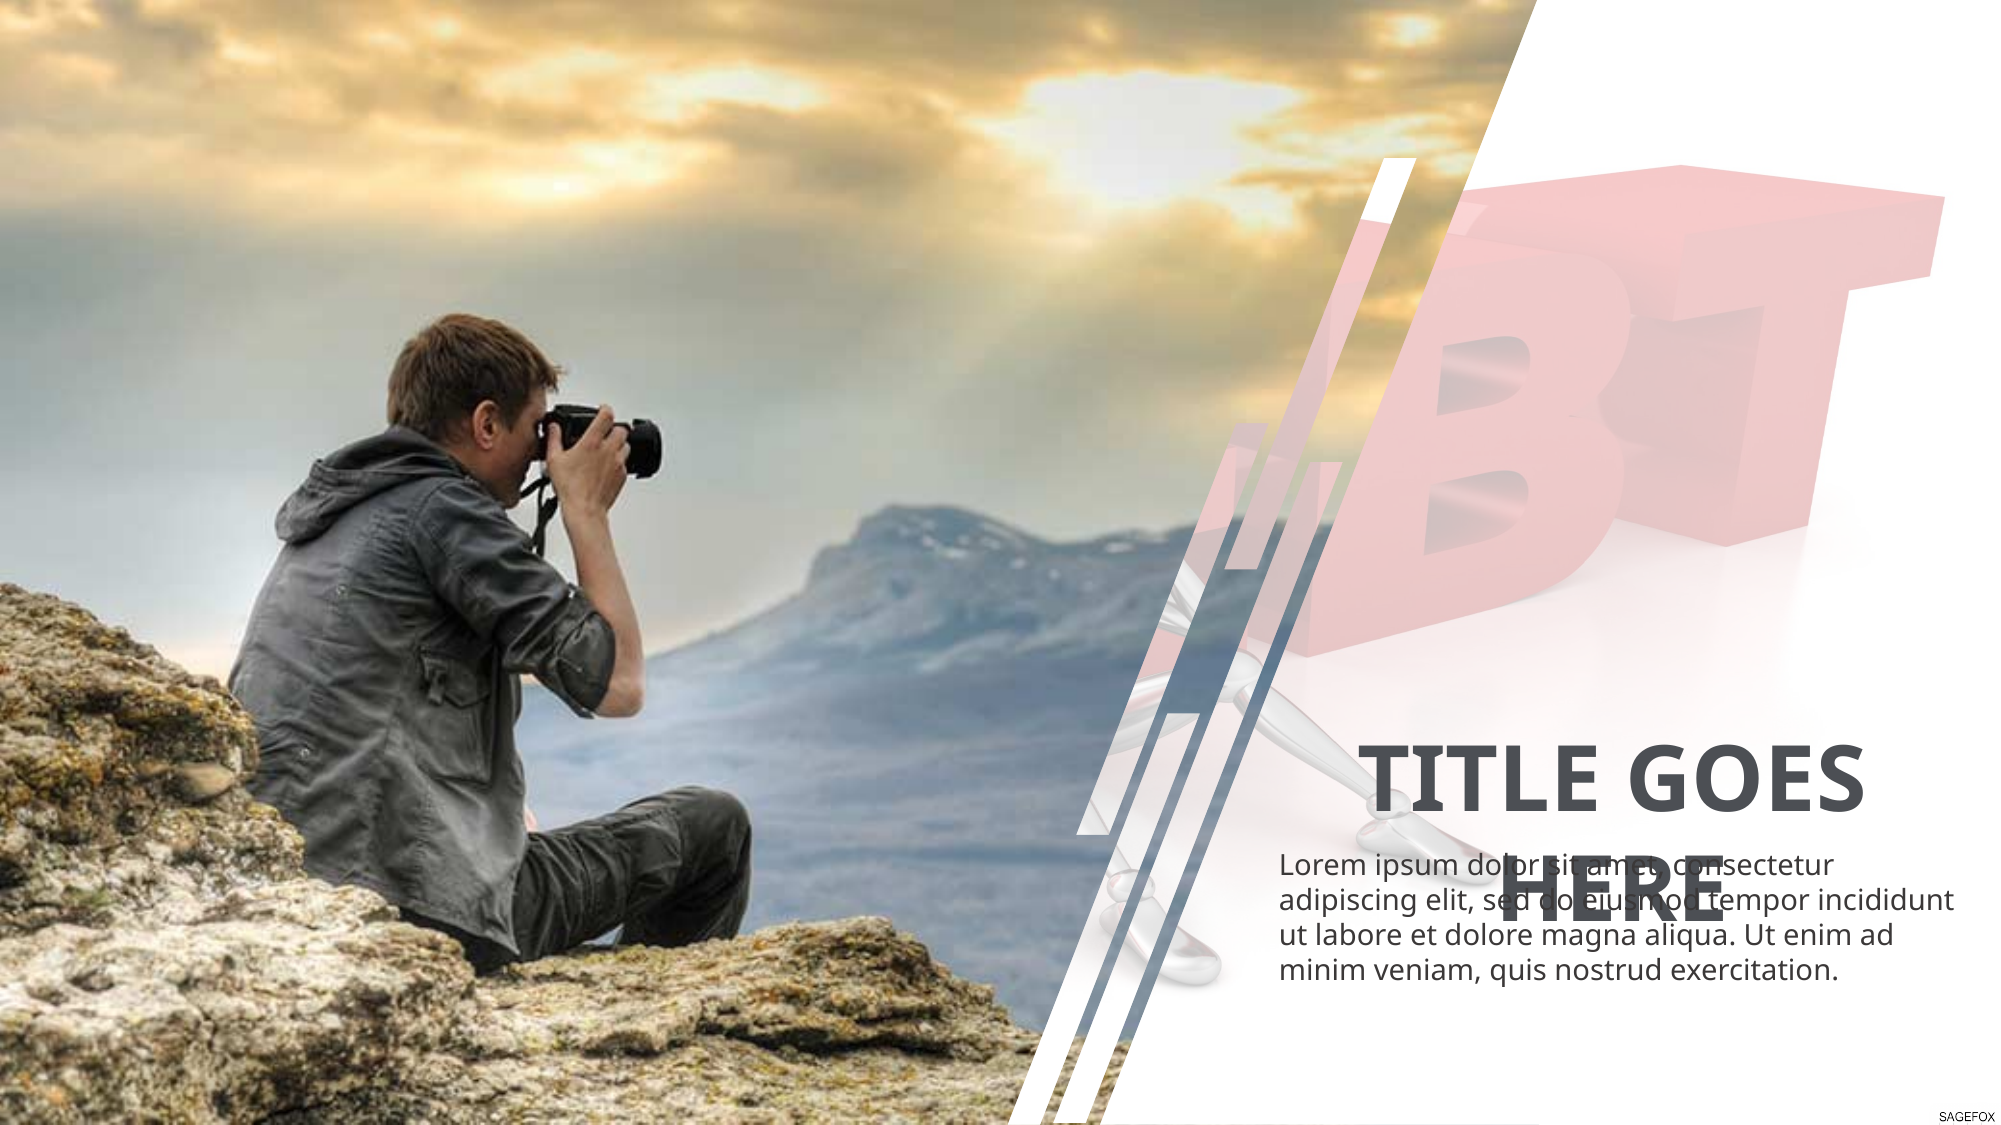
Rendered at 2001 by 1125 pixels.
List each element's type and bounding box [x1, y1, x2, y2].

text_box [0, 0, 1540, 1125]
text_box [1248, 712, 1993, 996]
picture [1936, 1111, 1997, 1125]
